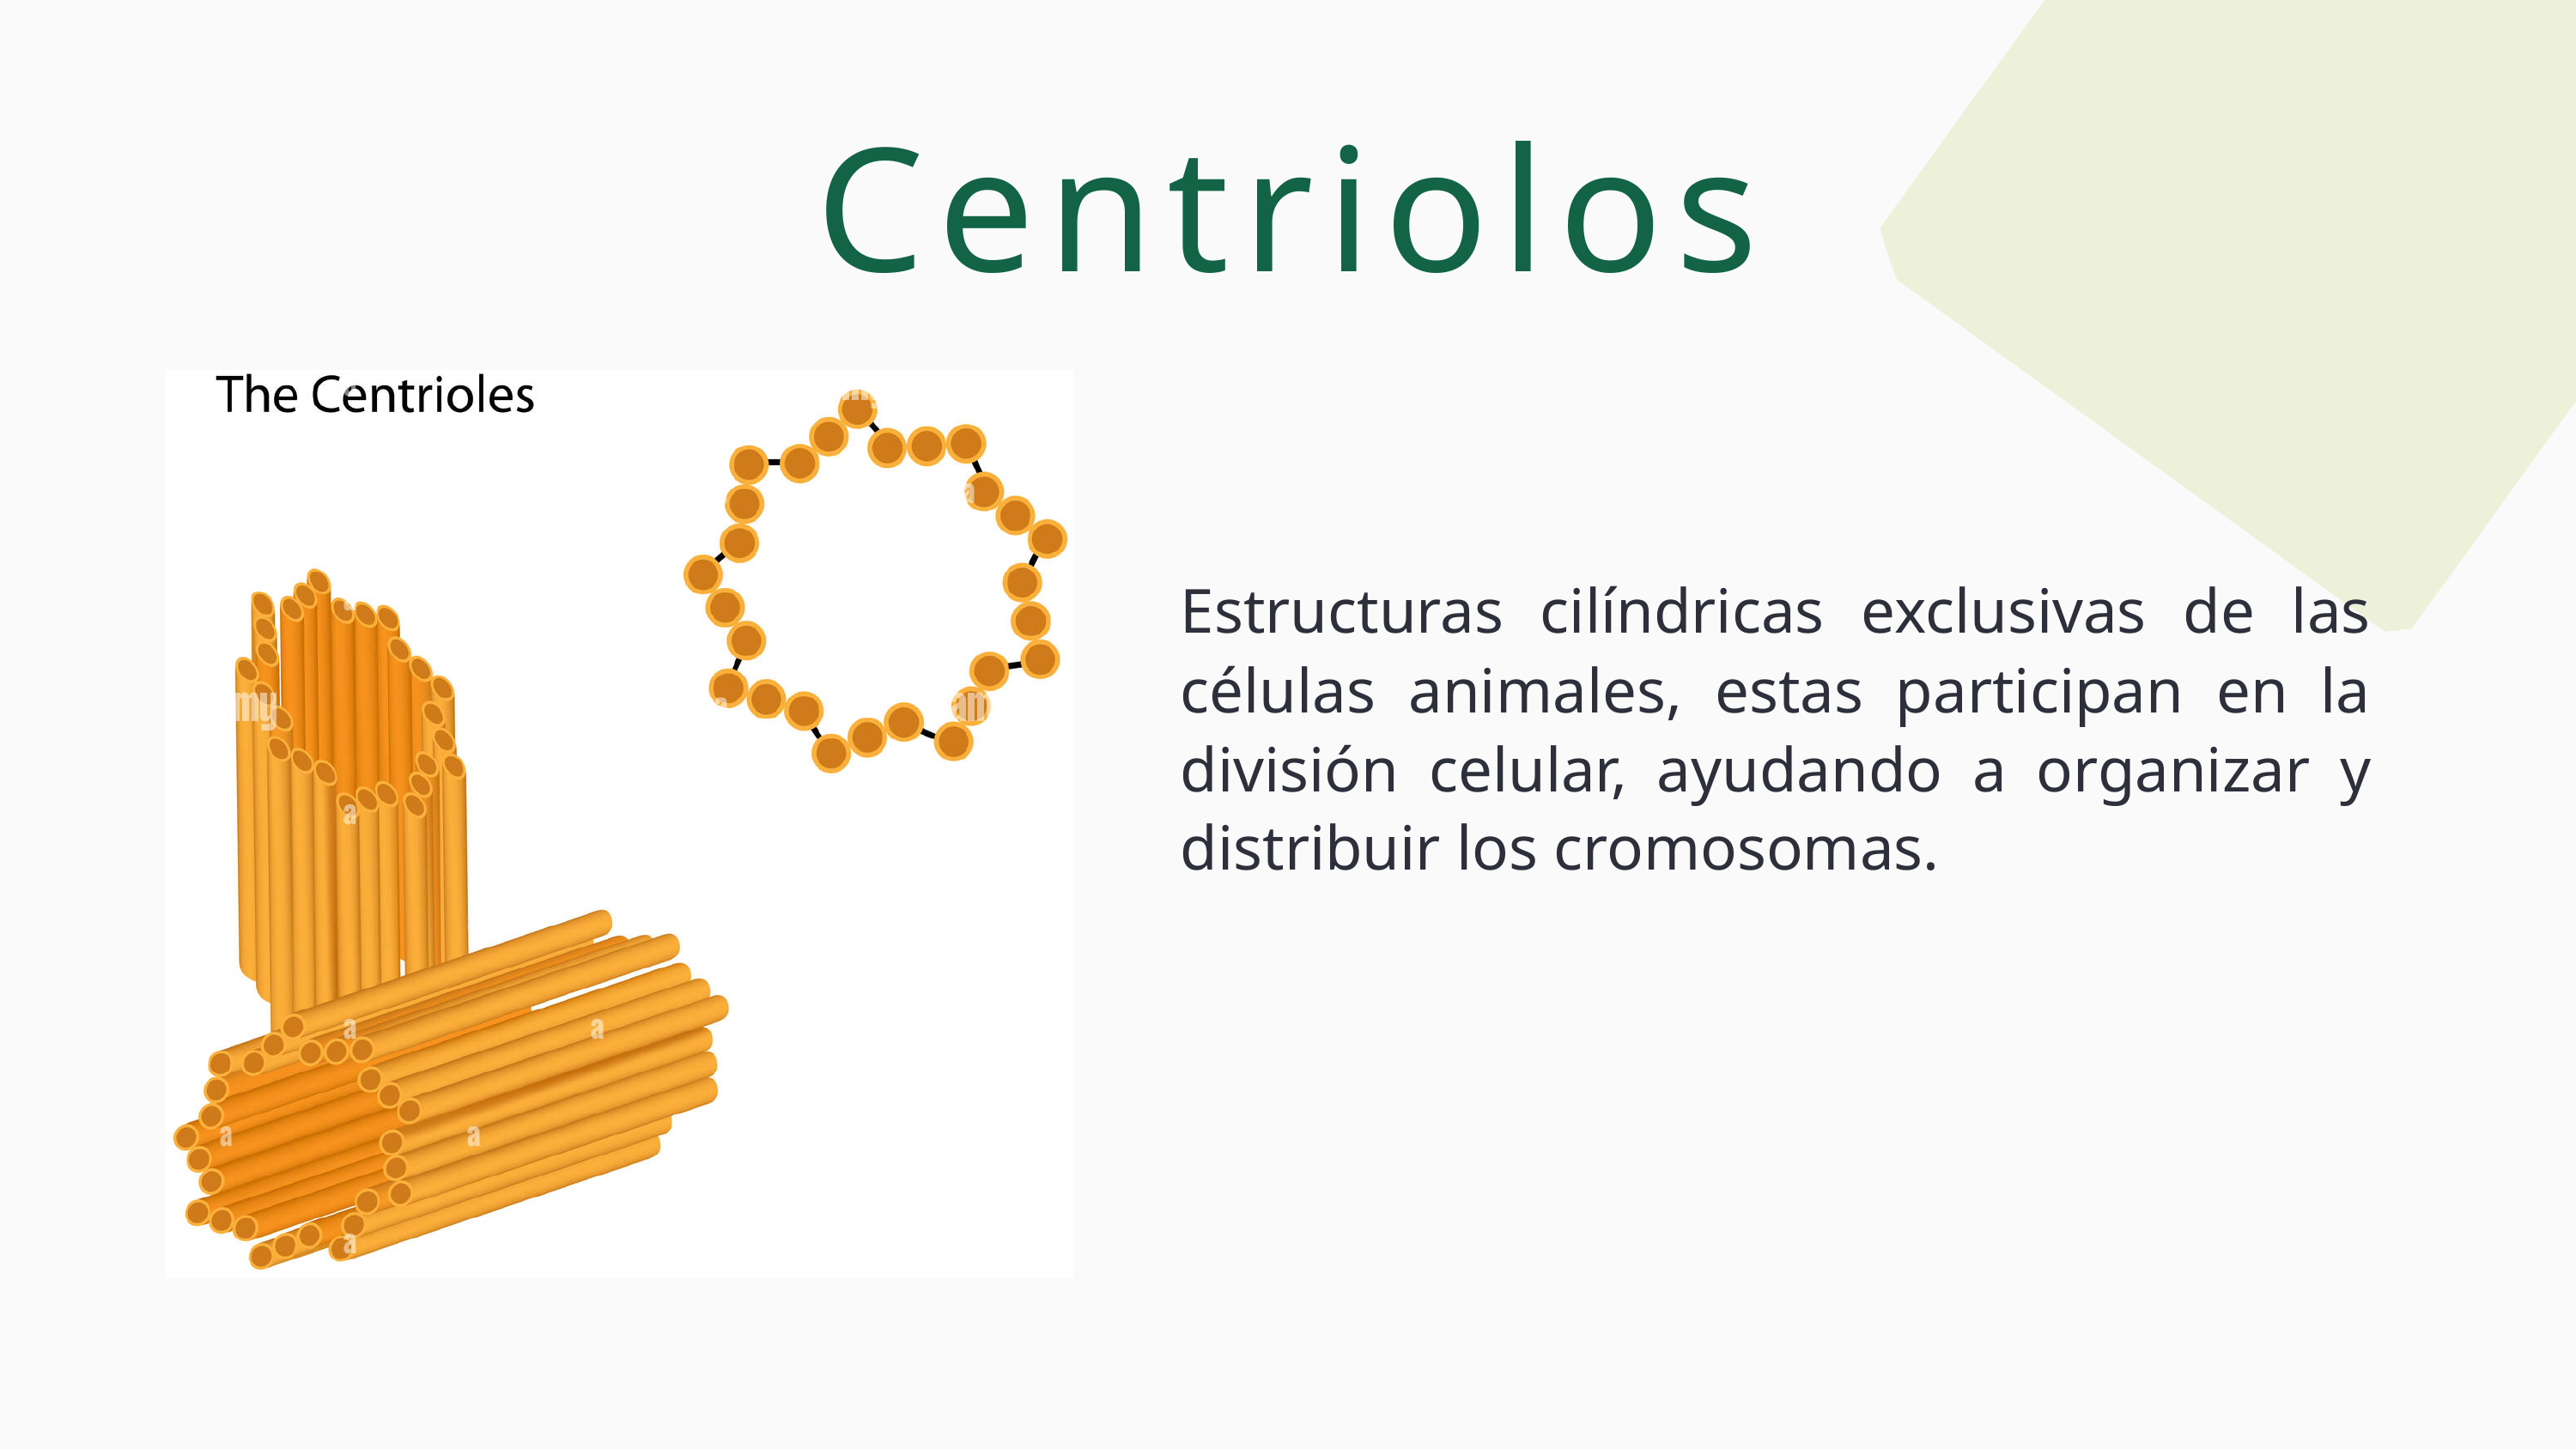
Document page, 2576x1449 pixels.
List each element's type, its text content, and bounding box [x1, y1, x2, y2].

picture [165, 370, 1074, 1278]
text_box [1934, 0, 2576, 644]
text_box Estructuras cilíndricas exclusivas de las células animales, estas participan en la división celular, ayudando a organizar y distribuir los cromosomas. [1180, 567, 2372, 883]
text_box Centriolos [294, 91, 2282, 306]
